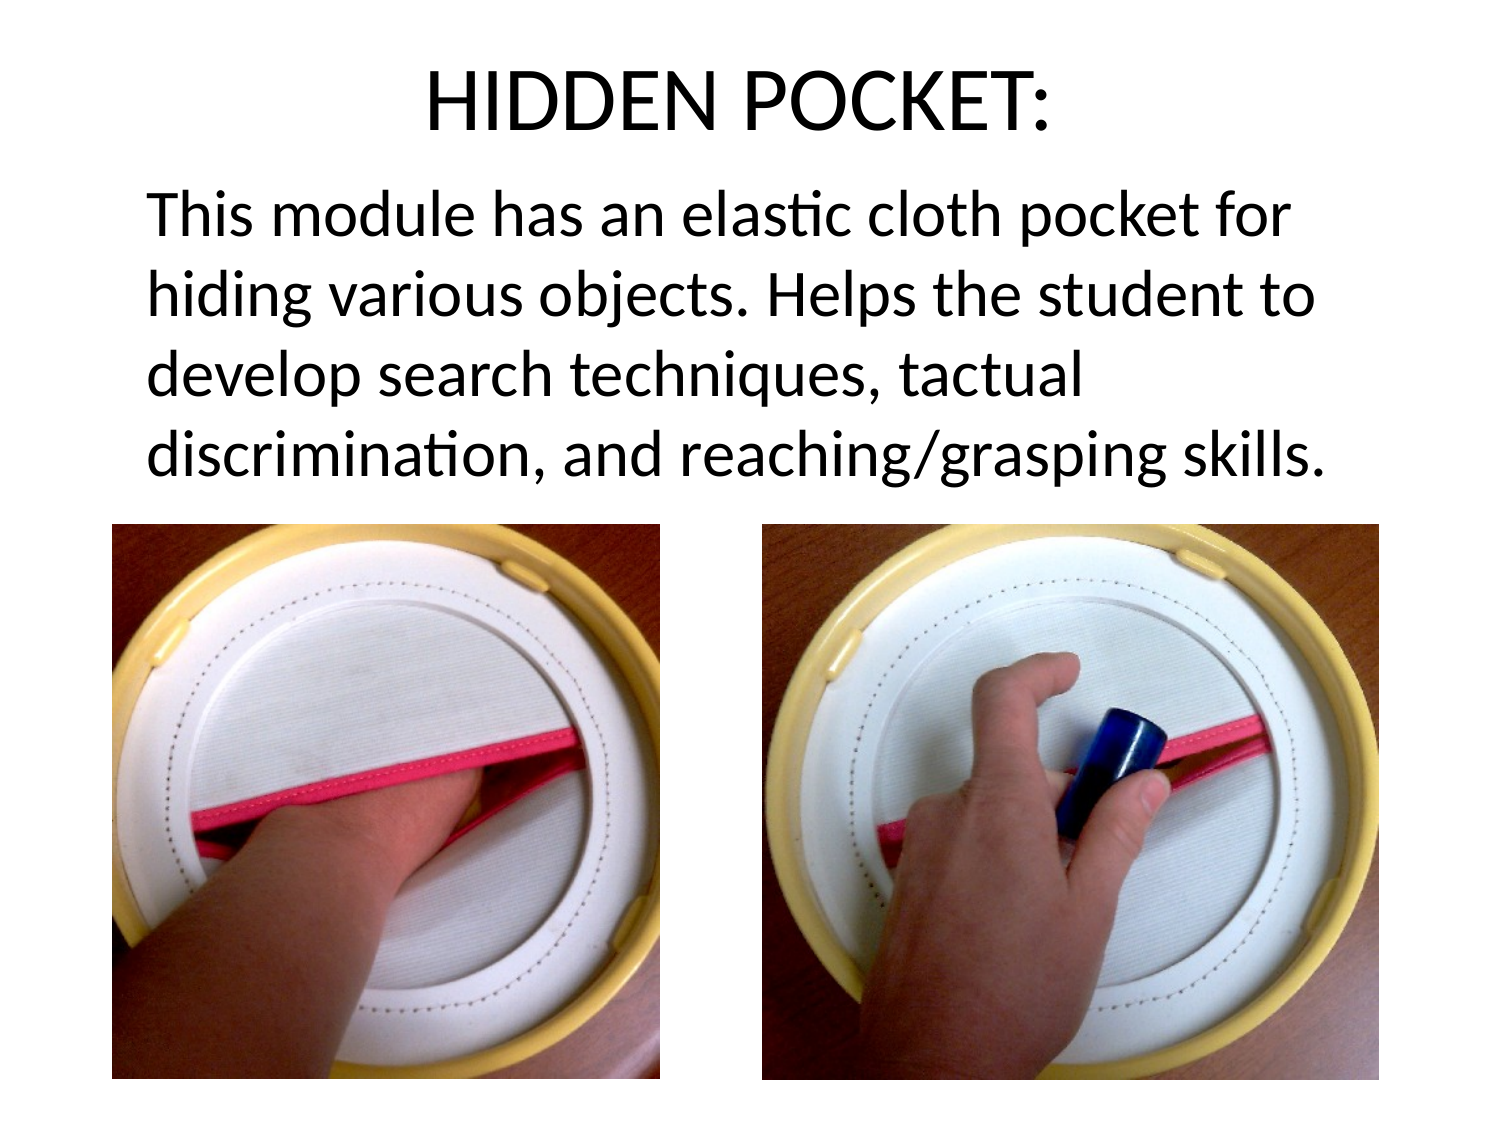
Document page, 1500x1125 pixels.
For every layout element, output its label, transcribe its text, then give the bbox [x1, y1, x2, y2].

title HIDDEN POCKET: [75, 0, 1425, 162]
picture [112, 524, 660, 1079]
picture [762, 524, 1379, 1080]
list This module has an elastic cloth pocket for hiding various objects. Helps the student to develop search techniques, tactual discrimination, and reaching/grasping skills. [75, 162, 1425, 905]
